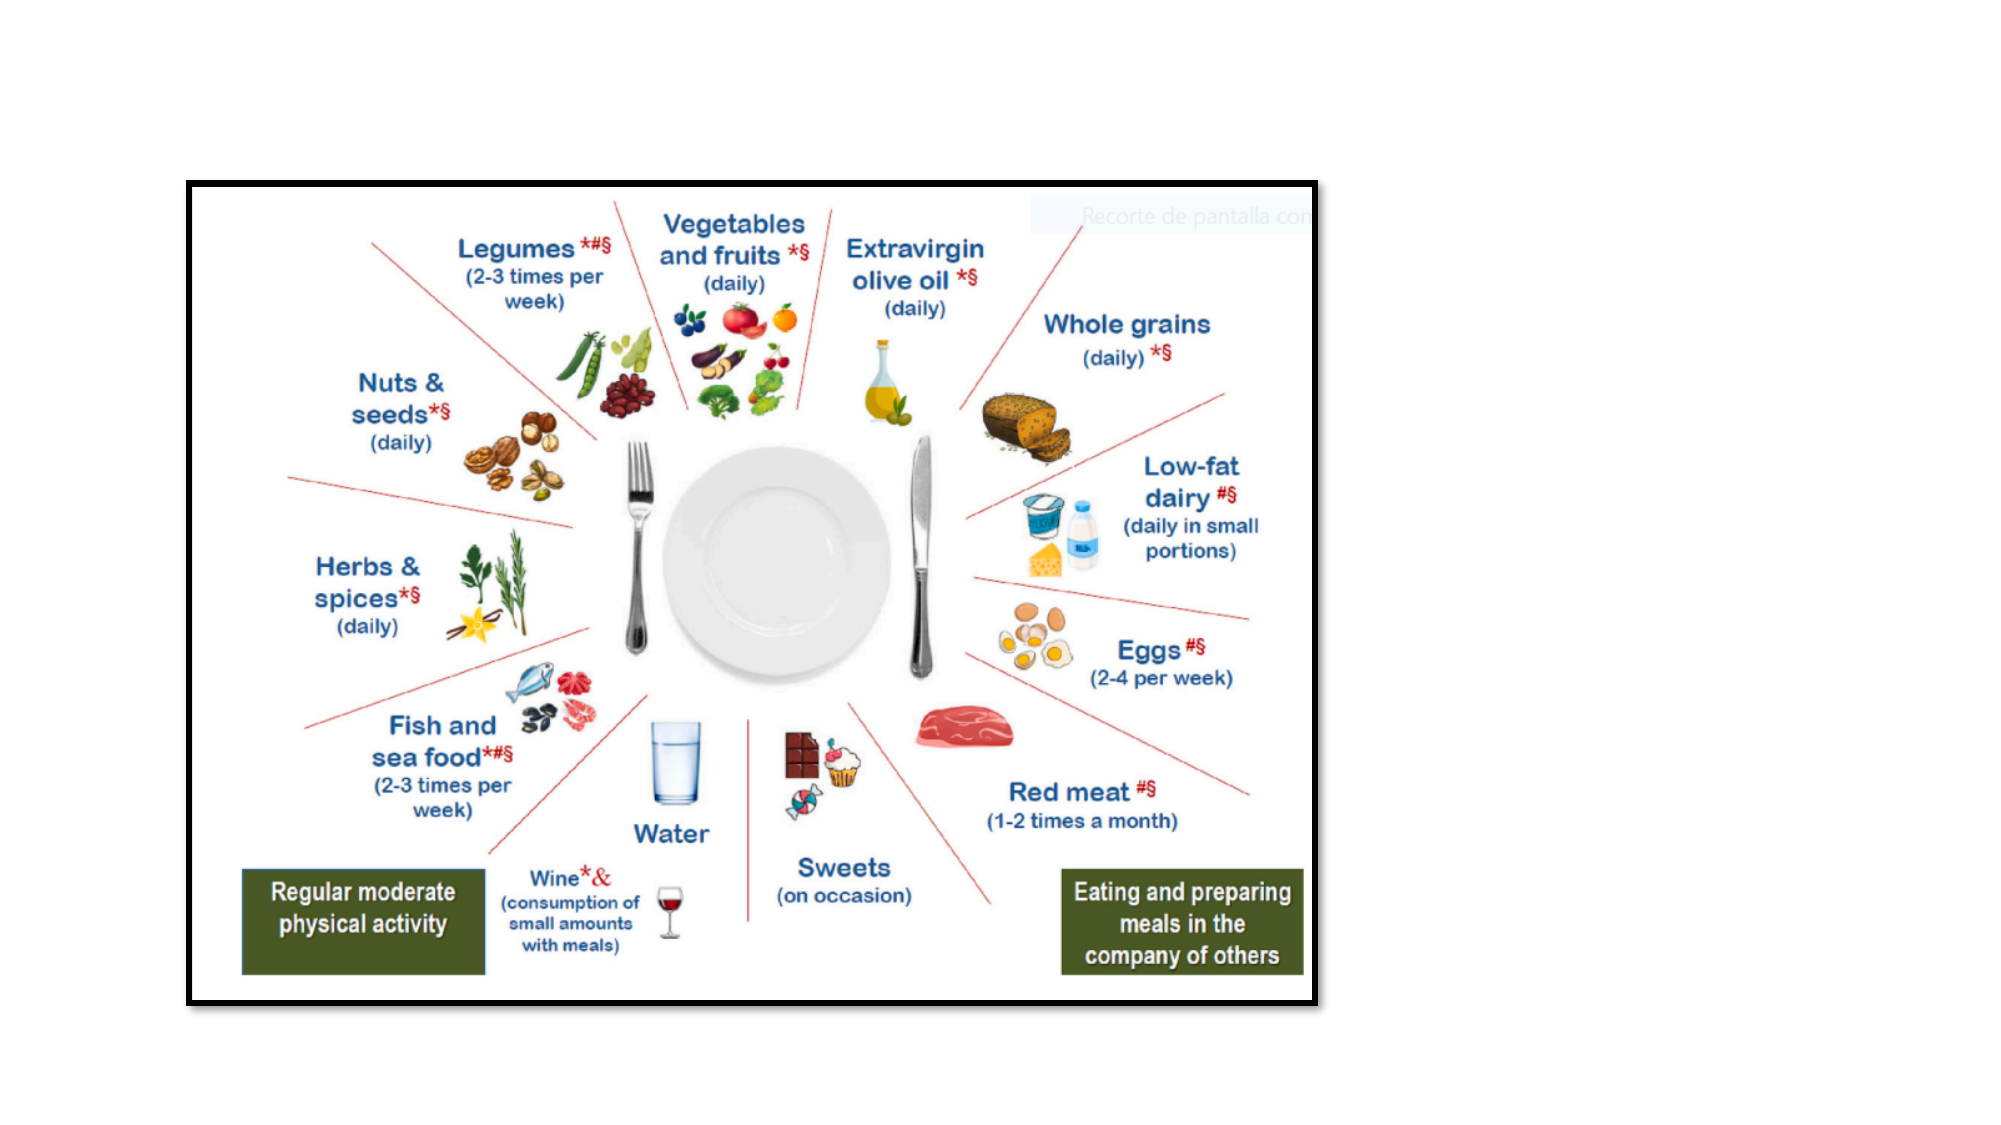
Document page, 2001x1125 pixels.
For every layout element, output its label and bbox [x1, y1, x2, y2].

picture [192, 186, 1312, 1000]
